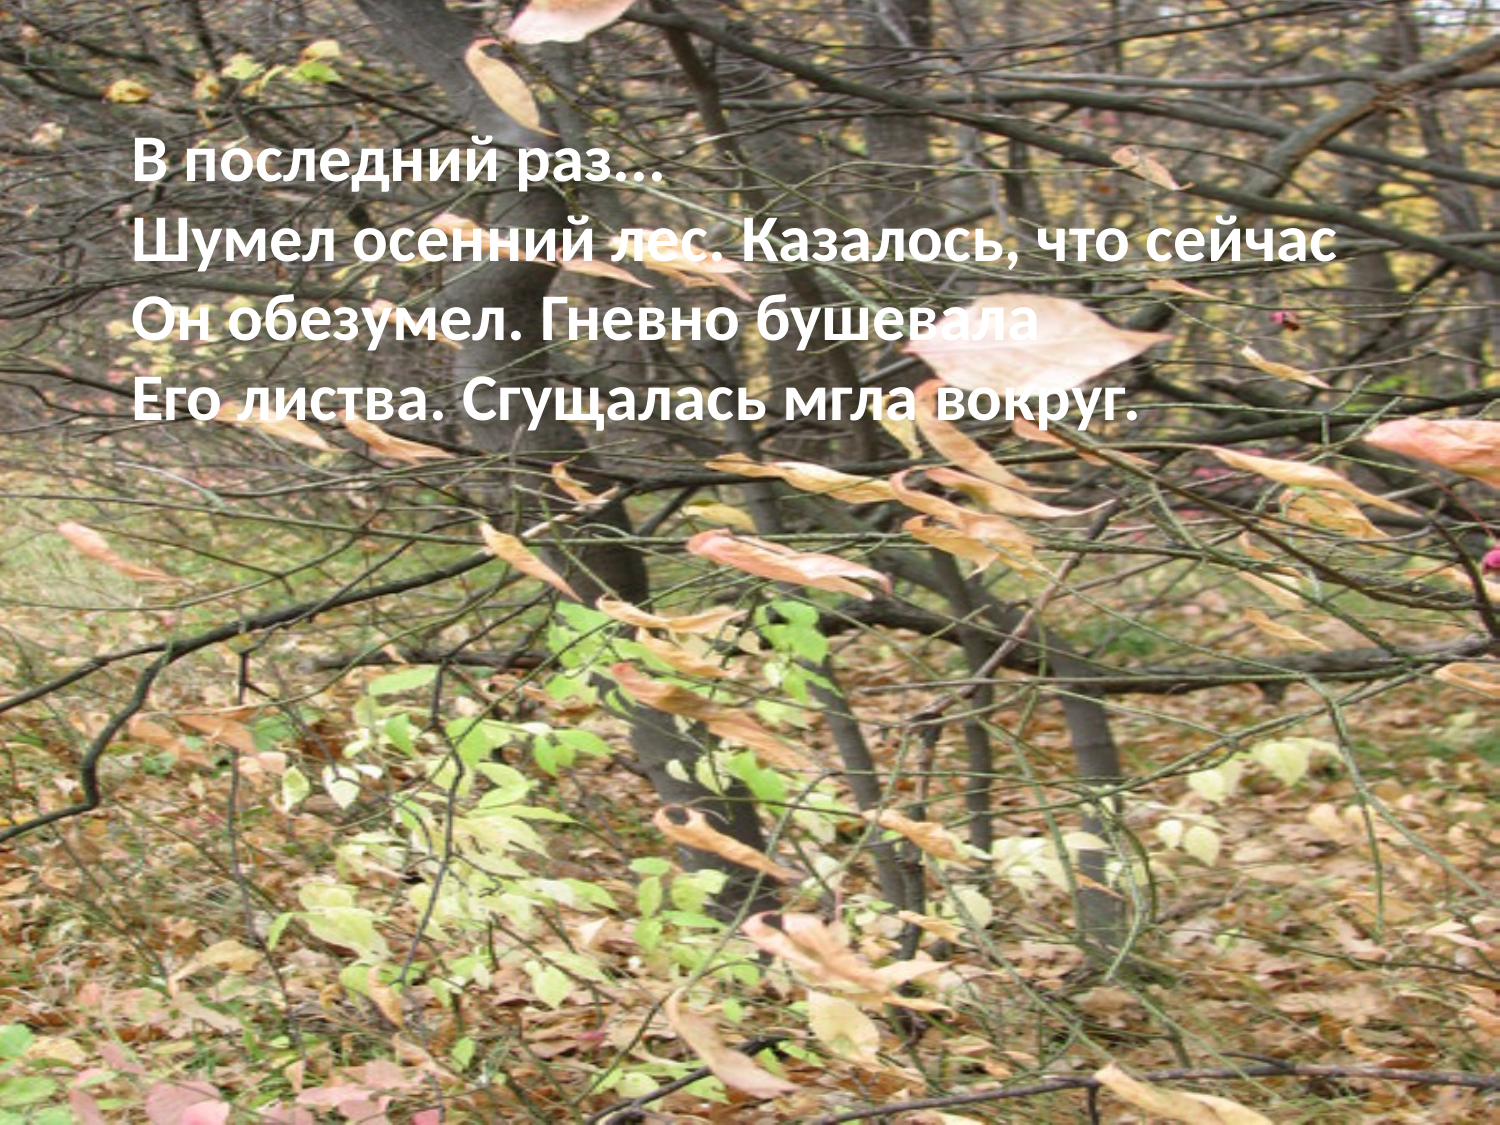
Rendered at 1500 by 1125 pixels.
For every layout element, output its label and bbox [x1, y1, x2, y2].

list [0, 0, 1500, 1125]
